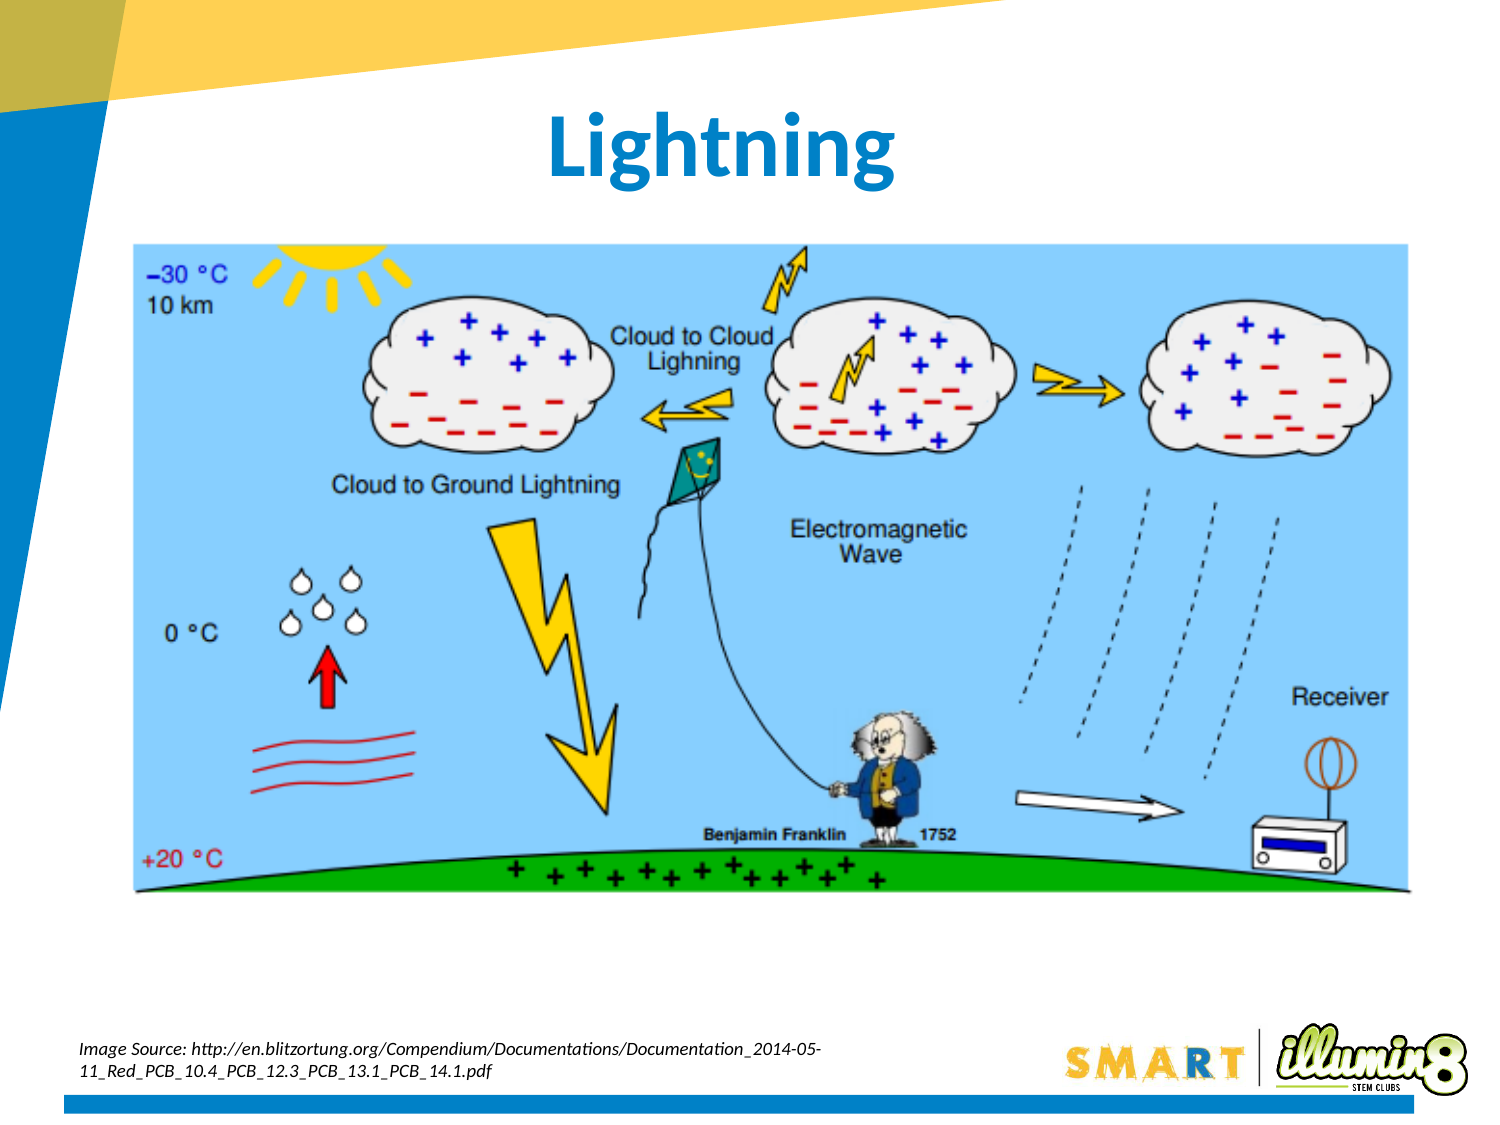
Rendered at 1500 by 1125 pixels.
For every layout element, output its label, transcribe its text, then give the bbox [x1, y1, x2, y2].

text_box [0, 102, 110, 713]
picture [125, 233, 1424, 912]
picture [1250, 1023, 1268, 1089]
text_box Lightning [532, 77, 1500, 203]
picture [1276, 1023, 1468, 1096]
text_box [0, 0, 1015, 114]
text_box [63, 1094, 1415, 1115]
text_box Image Source: http://en.blitzortung.org/Compendium/Documentations/Documentation_2014-05-11_Red_PCB_10.4_PCB_12.3_PCB_13.1_PCB_14.1.pdf [64, 1028, 1043, 1089]
